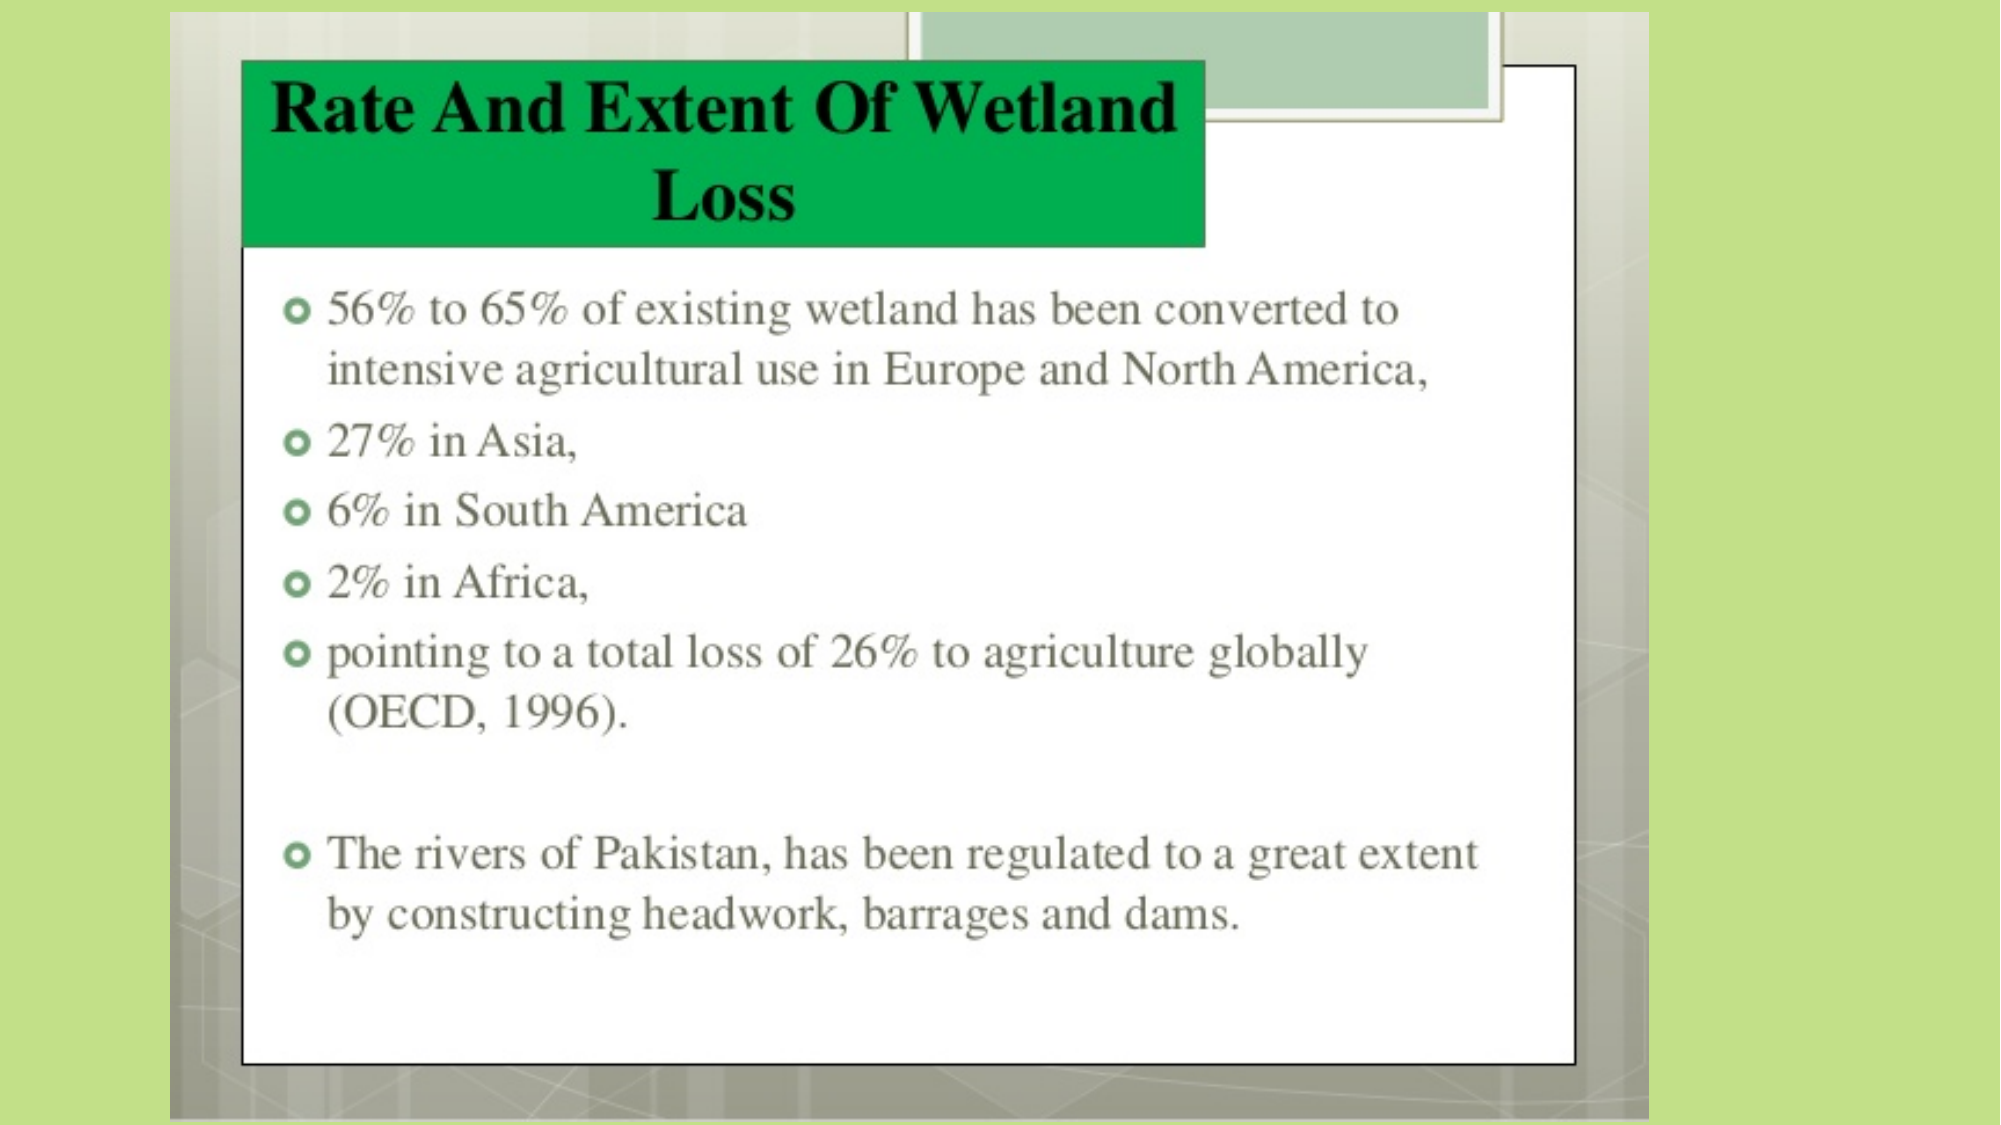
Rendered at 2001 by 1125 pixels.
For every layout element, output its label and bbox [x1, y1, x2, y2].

list [170, 12, 1649, 1122]
